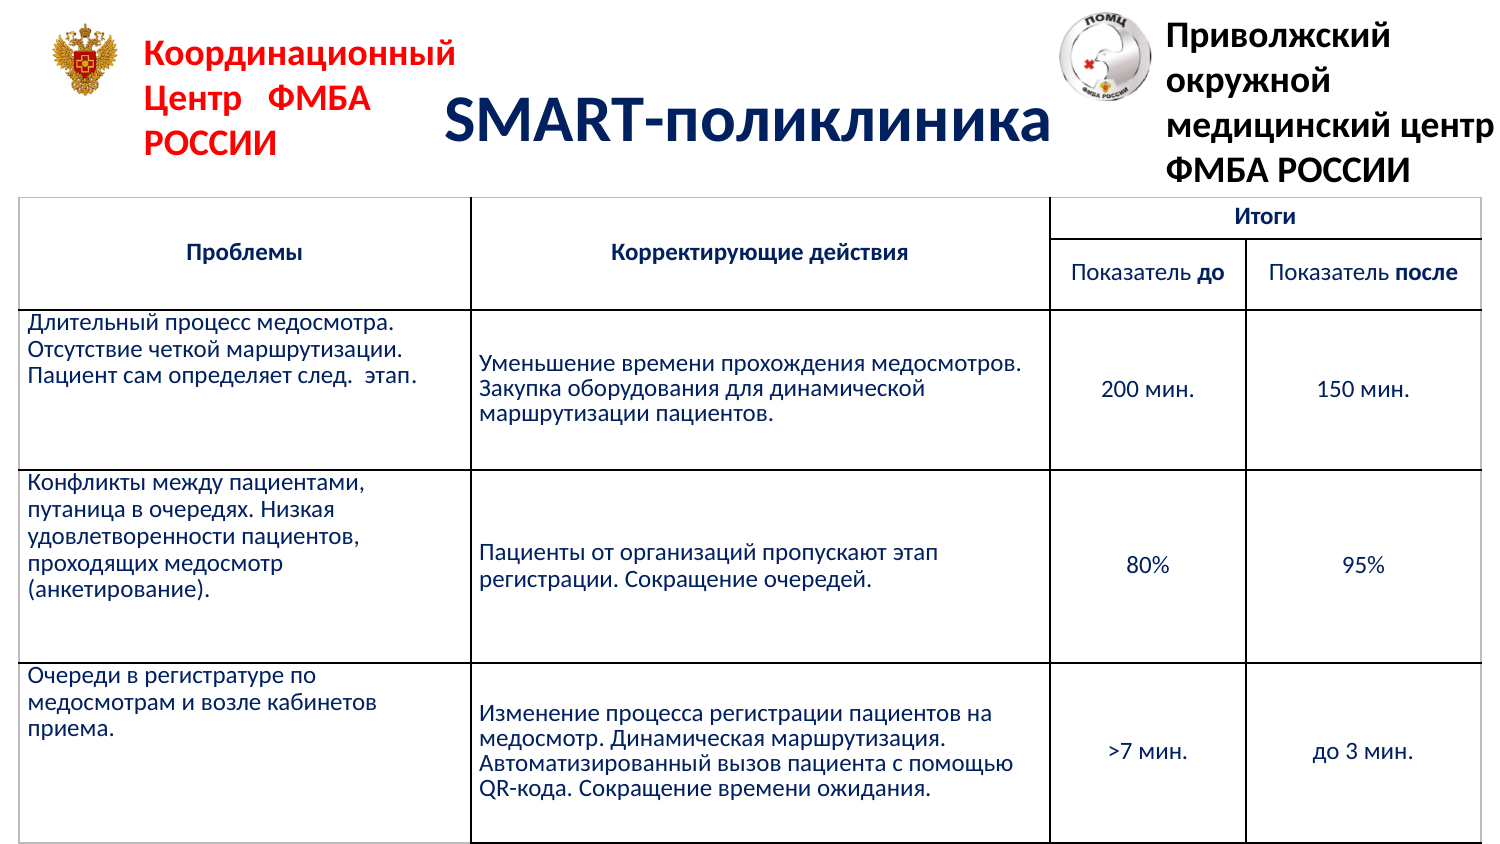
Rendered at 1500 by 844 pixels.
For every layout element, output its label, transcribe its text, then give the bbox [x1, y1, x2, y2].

table_cell Показатель до [1051, 240, 1245, 309]
table_cell Пациенты от организаций пропускают этап регистрации. Сокращение очередей. [472, 471, 1049, 662]
table_cell Уменьшение времени прохождения медосмотров. Закупка оборудования для динамической маршрутизации пациентов. [472, 311, 1049, 469]
table_cell 80% [1051, 471, 1245, 662]
text_box Приволжский окружной медицинский центр ФМБА РОССИИ [1151, 2, 1500, 198]
table_header Корректирующие действия [472, 198, 1049, 309]
picture [1059, 11, 1152, 101]
table_cell 95% [1247, 471, 1480, 662]
table_header Итоги [1051, 198, 1480, 238]
table_cell до 3 мин. [1247, 664, 1480, 842]
table_cell Изменение процесса регистрации пациентов на медосмотр. Динамическая маршрутизация. Автоматизированный вызов пациента с помощью QR-кода. Сокращение времени ожидания. [472, 664, 1049, 842]
table_cell 150 мин. [1247, 311, 1480, 469]
text_box SMART-поликлиника [382, 67, 1115, 163]
table_cell Очереди в регистратуре по медосмотрам и возле кабинетов приема. [20, 664, 470, 842]
table_header Проблемы [20, 198, 470, 309]
table_cell Длительный процесс медосмотра. Отсутствие четкой маршрутизации. Пациент сам определяет след. этап. [20, 311, 470, 469]
table_cell >7 мин. [1051, 664, 1245, 842]
table_cell Конфликты между пациентами, путаница в очередях. Низкая удовлетворенности пациентов, проходящих медосмотр (анкетирование). [20, 471, 470, 662]
table_cell 200 мин. [1051, 311, 1245, 469]
picture [52, 23, 118, 96]
table_cell Показатель после [1247, 240, 1480, 309]
text_box Координационный Центр ФМБА РОССИИ [129, 20, 504, 171]
